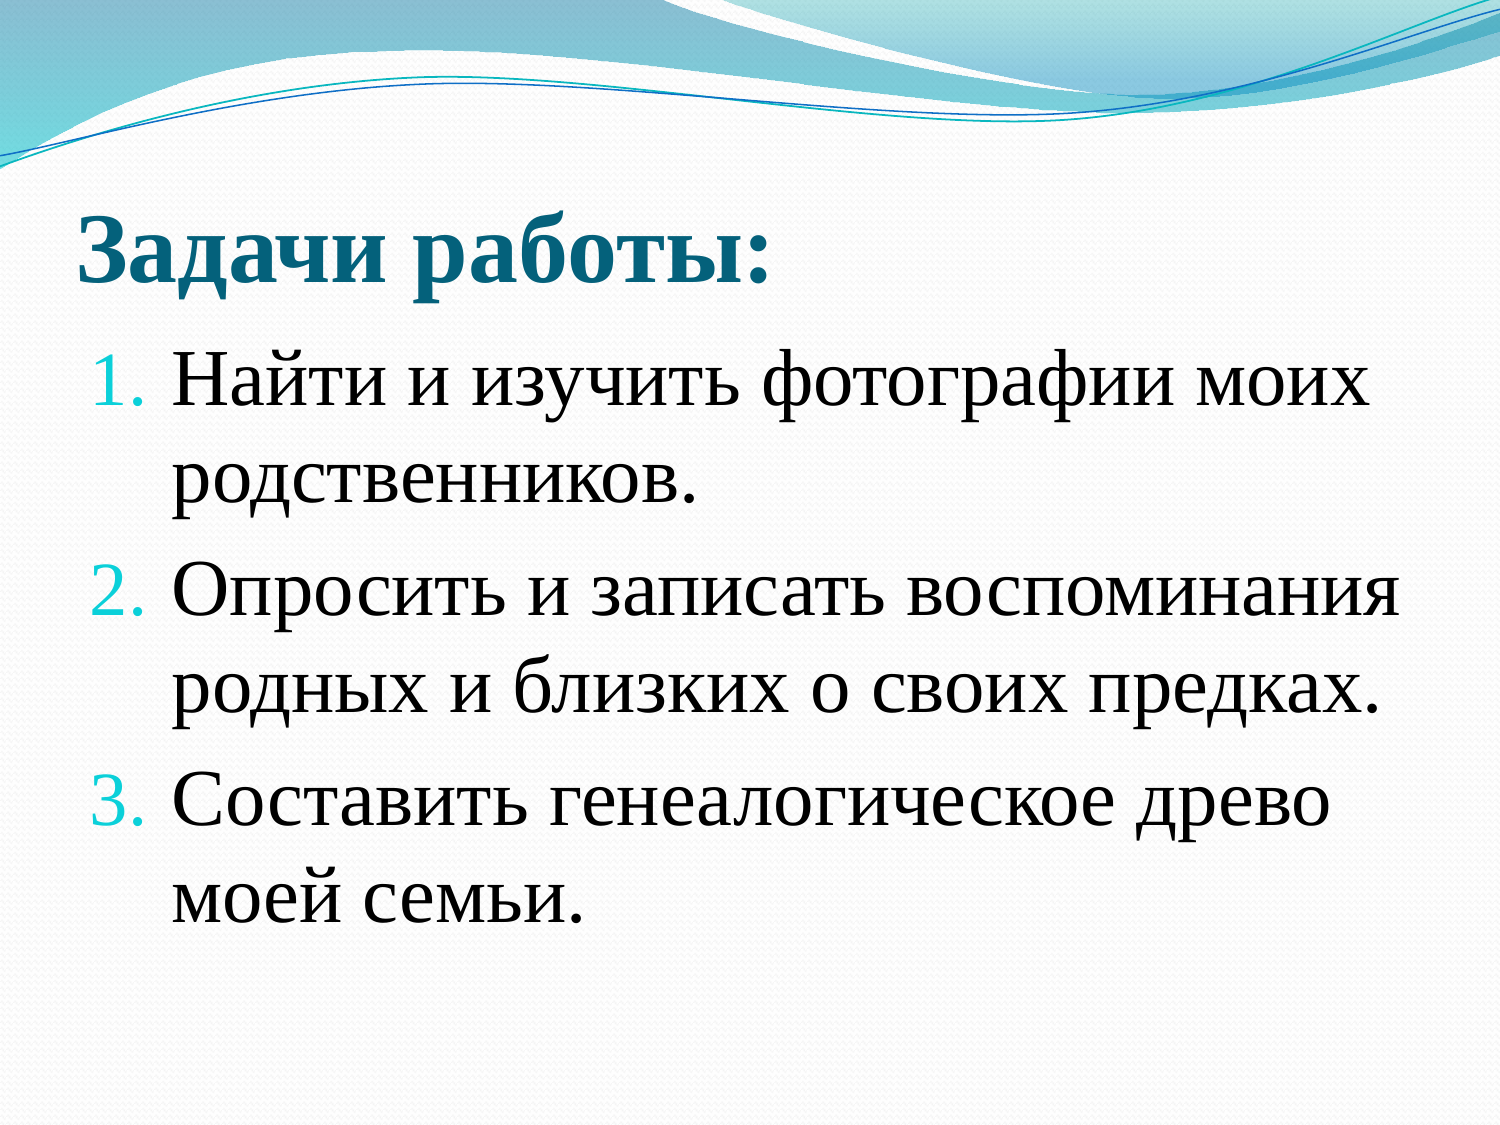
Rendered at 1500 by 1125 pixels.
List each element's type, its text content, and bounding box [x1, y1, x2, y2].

list Найти и изучить фотографии моих родственников. Опросить и записать воспоминания родных и близких о своих предках. Составить генеалогическое древо моей семьи. [75, 317, 1425, 1038]
title Задачи работы: [75, 115, 1425, 303]
